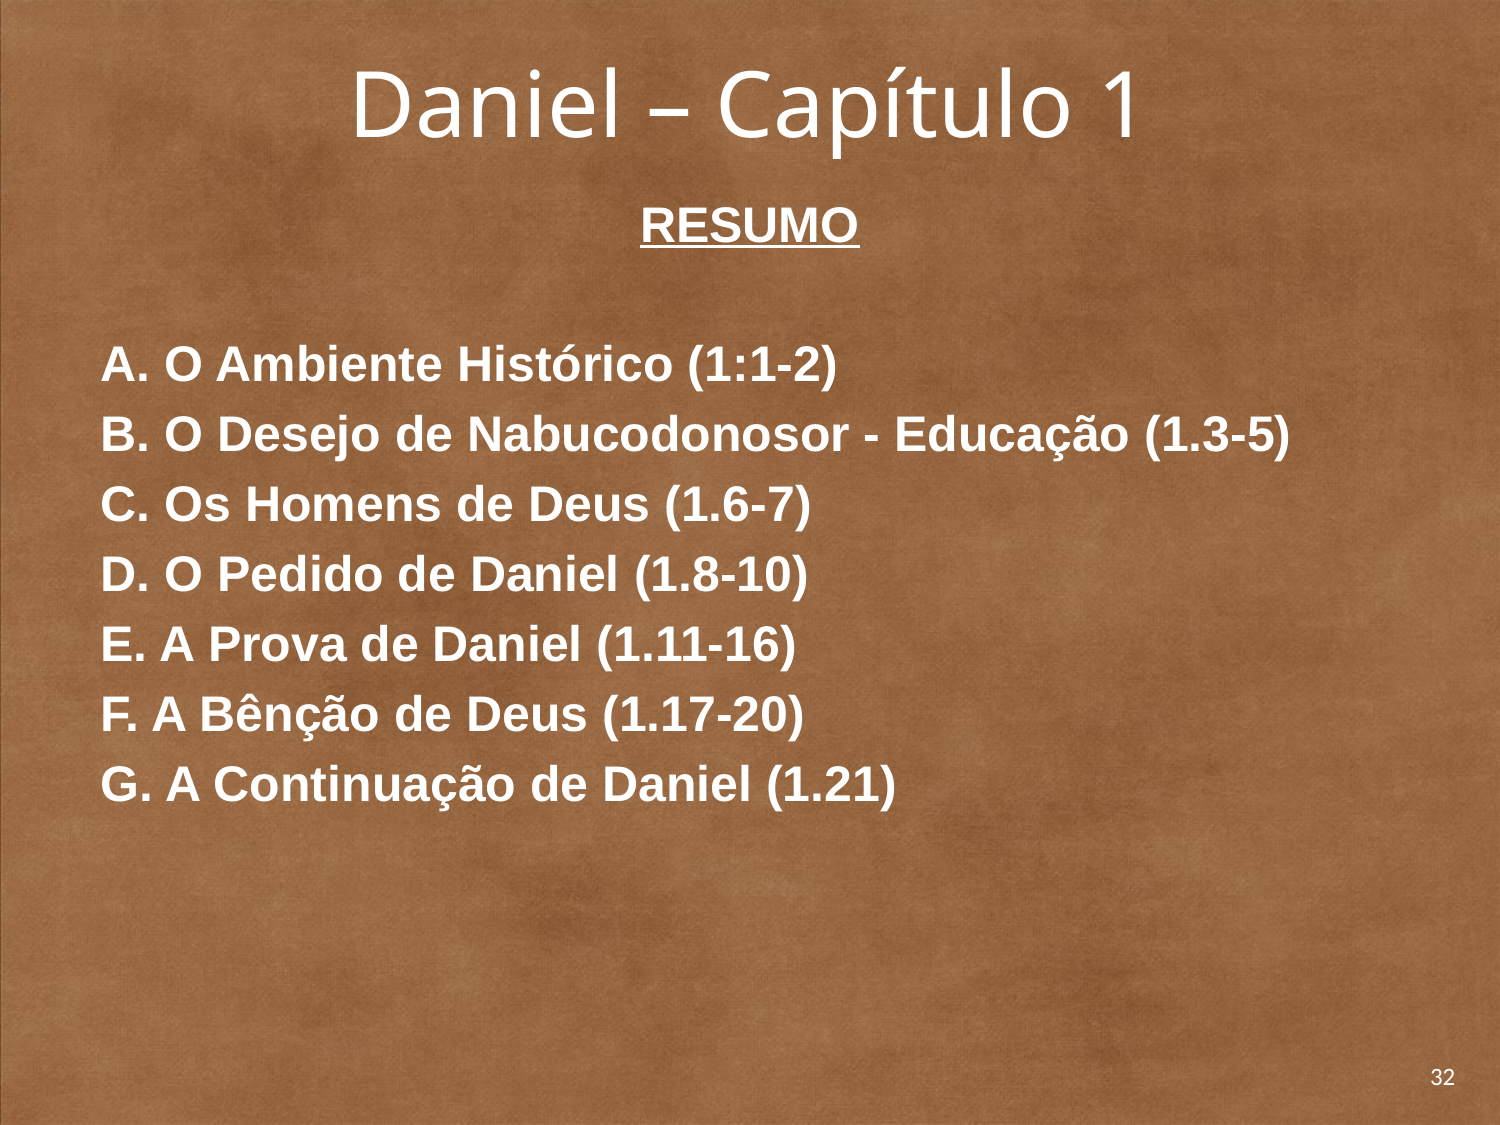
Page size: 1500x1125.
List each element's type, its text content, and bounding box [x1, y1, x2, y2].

picture [0, 0, 1500, 1125]
slide_number 32 [1120, 1045, 1471, 1106]
title Daniel – Capítulo 1 [75, 7, 1425, 184]
list RESUMO A. O Ambiente Histórico (1:1-2) B. O Desejo de Nabucodonosor - Educação (1.3-5) C. Os Homens de Deus (1.6-7) D. O Pedido de Daniel (1.8-10) E. A Prova de Daniel (1.11-16) F. A Bênção de Deus (1.17-20) G. A Continuação de Daniel (1.21) [29, 184, 1471, 1125]
